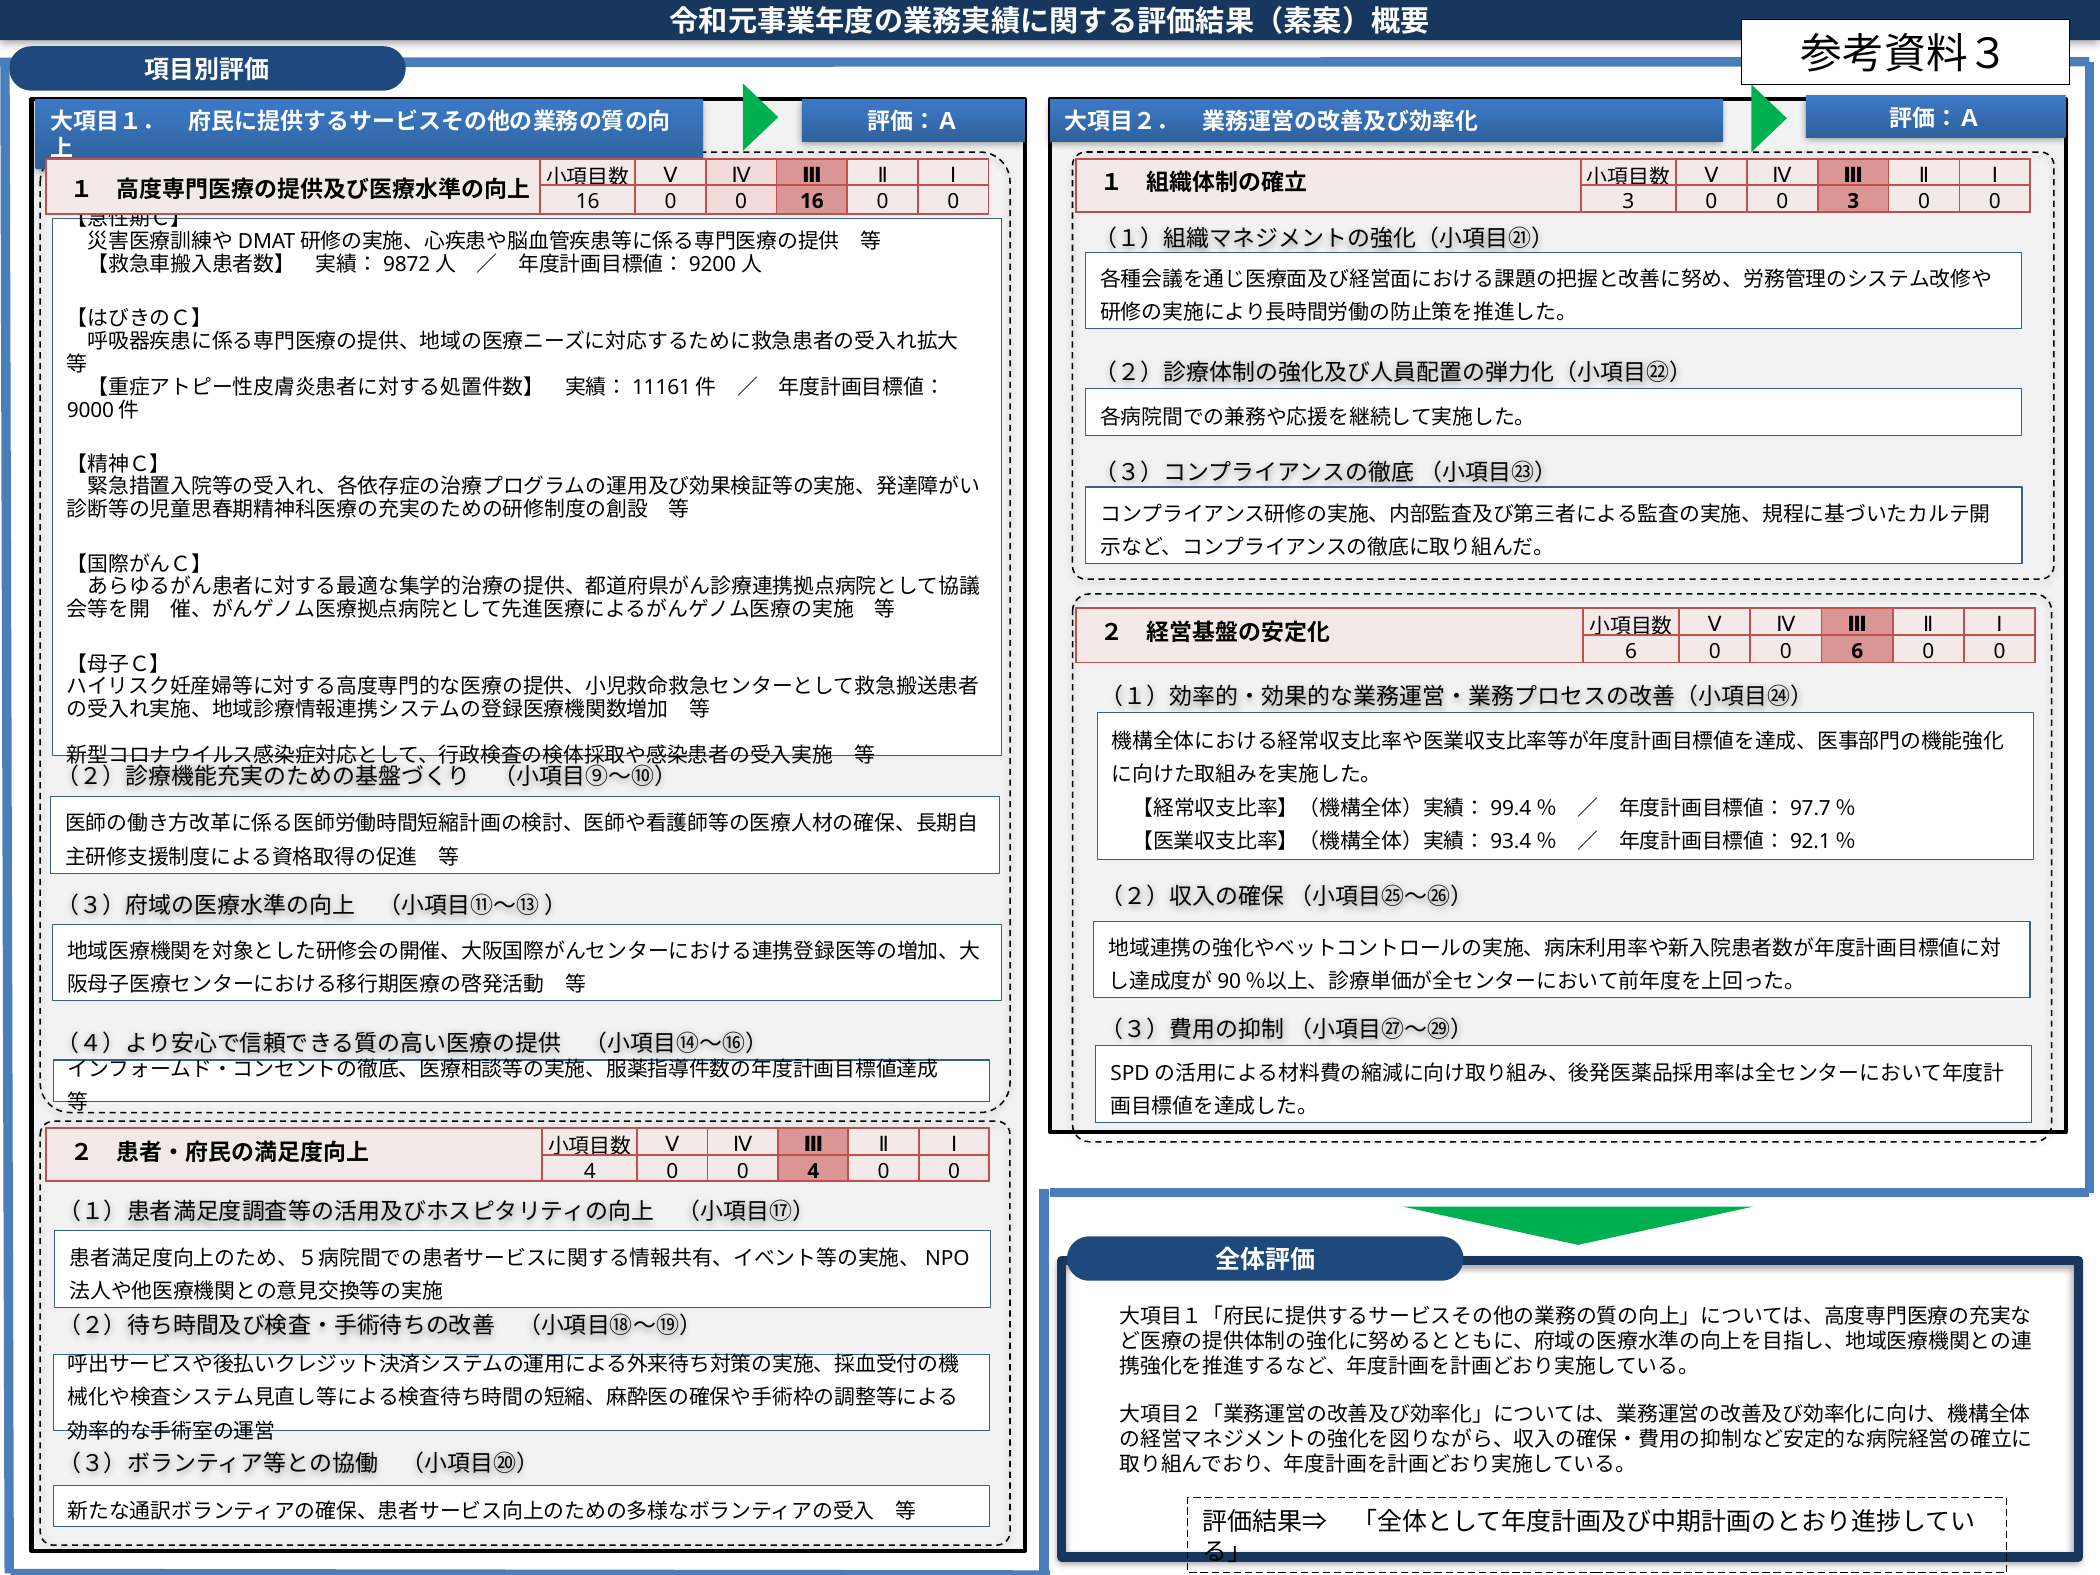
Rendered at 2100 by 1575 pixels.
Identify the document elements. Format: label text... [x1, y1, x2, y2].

text_box 大項目２「業務運営の改善及び効率化」については、業務運営の改善及び効率化に向け、機構全体の経営マネジメントの強化を図りながら、収入の確保・費用の抑制など安定的な病院経営の確立に取り組んでおり、年度計画を計画どおり実施している。 [1104, 1393, 2066, 1484]
text_box [39, 1120, 1011, 1546]
text_box [39, 151, 1011, 1114]
table_header Ⅳ [707, 160, 776, 184]
text_box 全体評価 [1064, 1234, 1466, 1283]
table_cell 3 [1819, 186, 1888, 211]
table_cell 0 [1751, 636, 1821, 662]
text_box 令和元事業年度の業務実績に関する評価結果（素案）概要 [0, 0, 2100, 41]
table_header Ⅳ [1748, 160, 1817, 184]
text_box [4, 61, 10, 1574]
table_cell 0 [849, 1156, 918, 1180]
table_cell 0 [1680, 636, 1749, 662]
text_box [1749, 85, 1789, 154]
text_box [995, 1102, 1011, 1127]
table_header １ 高度専門医療の提供及び医療水準の向上 [47, 160, 539, 213]
table_cell 0 [1894, 636, 1963, 662]
table_header Ⅴ [1680, 609, 1749, 634]
text_box 機構全体における経常収支比率や医業収支比率等が年度計画目標値を達成、医事部門の機能強化に向けた取組みを実施した。 【経常収支比率】（機構全体）実績：99.4％ ／ 年度計画目標値：97.7％ 【医業収支比率】（機構全体）実績：93.4％ ／ 年度計画目標値：92.1％ [1095, 711, 2035, 861]
table_cell 0 [1677, 186, 1746, 211]
text_box 評価：Ａ [801, 99, 1025, 142]
table_header Ⅲ [1822, 609, 1892, 634]
text_box [1048, 149, 1075, 1134]
table_header Ⅴ [636, 160, 705, 184]
table_header １ 組織体制の確立 [1077, 160, 1580, 211]
text_box 呼出サービスや後払いクレジット決済システムの運用による外来待ち対策の実施、採血受付の機械化や検査システム見直し等による検査待ち時間の短縮、麻酔医の確保や手術枠の調整等による効率的な手術室の運営 [51, 1352, 991, 1433]
table_header Ⅰ [920, 1129, 988, 1154]
table_header ２ 患者・府民の満足度向上 [47, 1129, 541, 1180]
text_box 項目別評価 [14, 74, 408, 93]
text_box 地域連携の強化やベットコントロールの実施、病床利用率や新入院患者数が年度計画目標値に対し達成度が90％以上、診療単価が全センターにおいて前年度を上回った。 [1092, 919, 2032, 1000]
text_box [1061, 1260, 2079, 1557]
table_cell 16 [777, 186, 846, 213]
table_header Ⅲ [779, 1129, 847, 1154]
table_header Ⅴ [638, 1129, 707, 1154]
text_box 地域医療機関を対象とした研修会の開催、大阪国際がんセンターにおける連携登録医等の増加、大阪母子医療センターにおける移行期医療の啓発活動 等 [50, 922, 1003, 1003]
table_header Ⅲ [777, 160, 846, 184]
table_header Ⅴ [1677, 160, 1746, 184]
text_box コンプライアンス研修の実施、内部監査及び第三者による監査の実施、規程に基づいたカルテ開示など、コンプライアンスの徹底に取り組んだ。 [1084, 485, 2024, 566]
table_cell 0 [848, 186, 917, 213]
text_box [1759, 97, 2068, 1134]
text_box 大項目１． 府民に提供するサービスその他の業務の質の向上 [35, 99, 704, 169]
text_box 各種会議を通じ医療面及び経営面における課題の把握と改善に努め、労務管理のシステム改修や研修の実施により長時間労働の防止策を推進した。 [1083, 250, 2024, 331]
table_cell 0 [919, 186, 988, 213]
table_cell 16 [541, 186, 634, 213]
text_box [1400, 1204, 1756, 1247]
text_box [700, 97, 740, 149]
text_box [1071, 151, 2055, 580]
text_box [29, 149, 1027, 1553]
table_header Ⅰ [1965, 609, 2034, 634]
table_header 小項目数 [1584, 609, 1678, 634]
text_box 患者満足度向上のため、５病院間での患者サービスに関する情報共有、イベント等の実施、NPO法人や他医療機関との意見交換等の実施 [53, 1229, 993, 1310]
table_cell 0 [1965, 636, 2034, 662]
table_cell 6 [1822, 636, 1892, 662]
table_header Ⅱ [849, 1129, 918, 1154]
table_cell 0 [707, 186, 776, 213]
text_box 評価結果⇒ 「全体として年度計画及び中期計画のとおり進捗している」 [1187, 1497, 2007, 1573]
table_cell 0 [1748, 186, 1817, 211]
table_header Ⅱ [1889, 160, 1959, 184]
text_box [1071, 593, 2053, 1143]
text_box 大項目１「府民に提供するサービスその他の業務の質の向上」については、高度専門医療の充実など医療の提供体制の強化に努めるとともに、府域の医療水準の向上を目指し、地域医療機関との連携強化を推進するなど、年度計画を計画どおり実施している。 [1104, 1295, 2066, 1386]
text_box SPDの活用による材料費の縮減に向け取り組み、後発医薬品採用率は全センターにおいて年度計画目標値を達成した。 [1093, 1044, 2034, 1125]
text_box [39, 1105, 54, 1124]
table_header 小項目数 [541, 160, 634, 184]
text_box 各病院間での兼務や応援を継続して実施した。 [1083, 386, 2024, 438]
text_box 評価：Ａ [1805, 95, 2066, 138]
table_cell 4 [543, 1156, 636, 1180]
text_box 参考資料３ [1741, 19, 2070, 60]
table_header 小項目数 [543, 1129, 636, 1154]
table_cell 0 [636, 186, 705, 213]
table_cell 6 [1584, 636, 1678, 662]
table_header Ⅱ [1894, 609, 1963, 634]
text_box [29, 97, 38, 106]
text_box [740, 81, 781, 153]
text_box [749, 97, 805, 149]
table_header Ⅲ [1819, 160, 1888, 184]
table_cell 0 [920, 1156, 988, 1180]
table_cell 4 [779, 1156, 847, 1180]
table_header Ⅳ [1751, 609, 1821, 634]
table_header 小項目数 [1582, 160, 1675, 184]
table_cell 0 [708, 1156, 777, 1180]
text_box 新たな通訳ボランティアの確保、患者サービス向上のための多様なボランティアの受入 等 [51, 1483, 991, 1528]
table_header Ⅳ [708, 1129, 777, 1154]
table_header Ⅱ [848, 160, 917, 184]
table_cell 0 [1960, 186, 2029, 211]
table_cell 3 [1582, 186, 1675, 211]
table_cell 0 [1889, 186, 1959, 211]
text_box （１）組織マネジメントの強化（小項目㉑） （２）診療体制の強化及び人員配置の弾力化（小項目㉒） （３）コンプライアンスの徹底 （小項目㉓） [1075, 584, 2039, 595]
table_cell 0 [638, 1156, 707, 1180]
text_box 項目別評価 [8, 44, 407, 60]
table_header Ⅰ [1960, 160, 2029, 184]
text_box 大項目２． 業務運営の改善及び効率化 [1050, 99, 1724, 142]
text_box [1720, 97, 1749, 149]
text_box インフォームド・コンセントの徹底、医療相談等の実施、服薬指導件数の年度計画目標値達成 等 [51, 1058, 991, 1103]
table_header Ⅰ [919, 160, 988, 184]
table_header ２ 経営基盤の安定化 [1077, 609, 1582, 662]
text_box 参考資料３ [1741, 74, 2070, 85]
